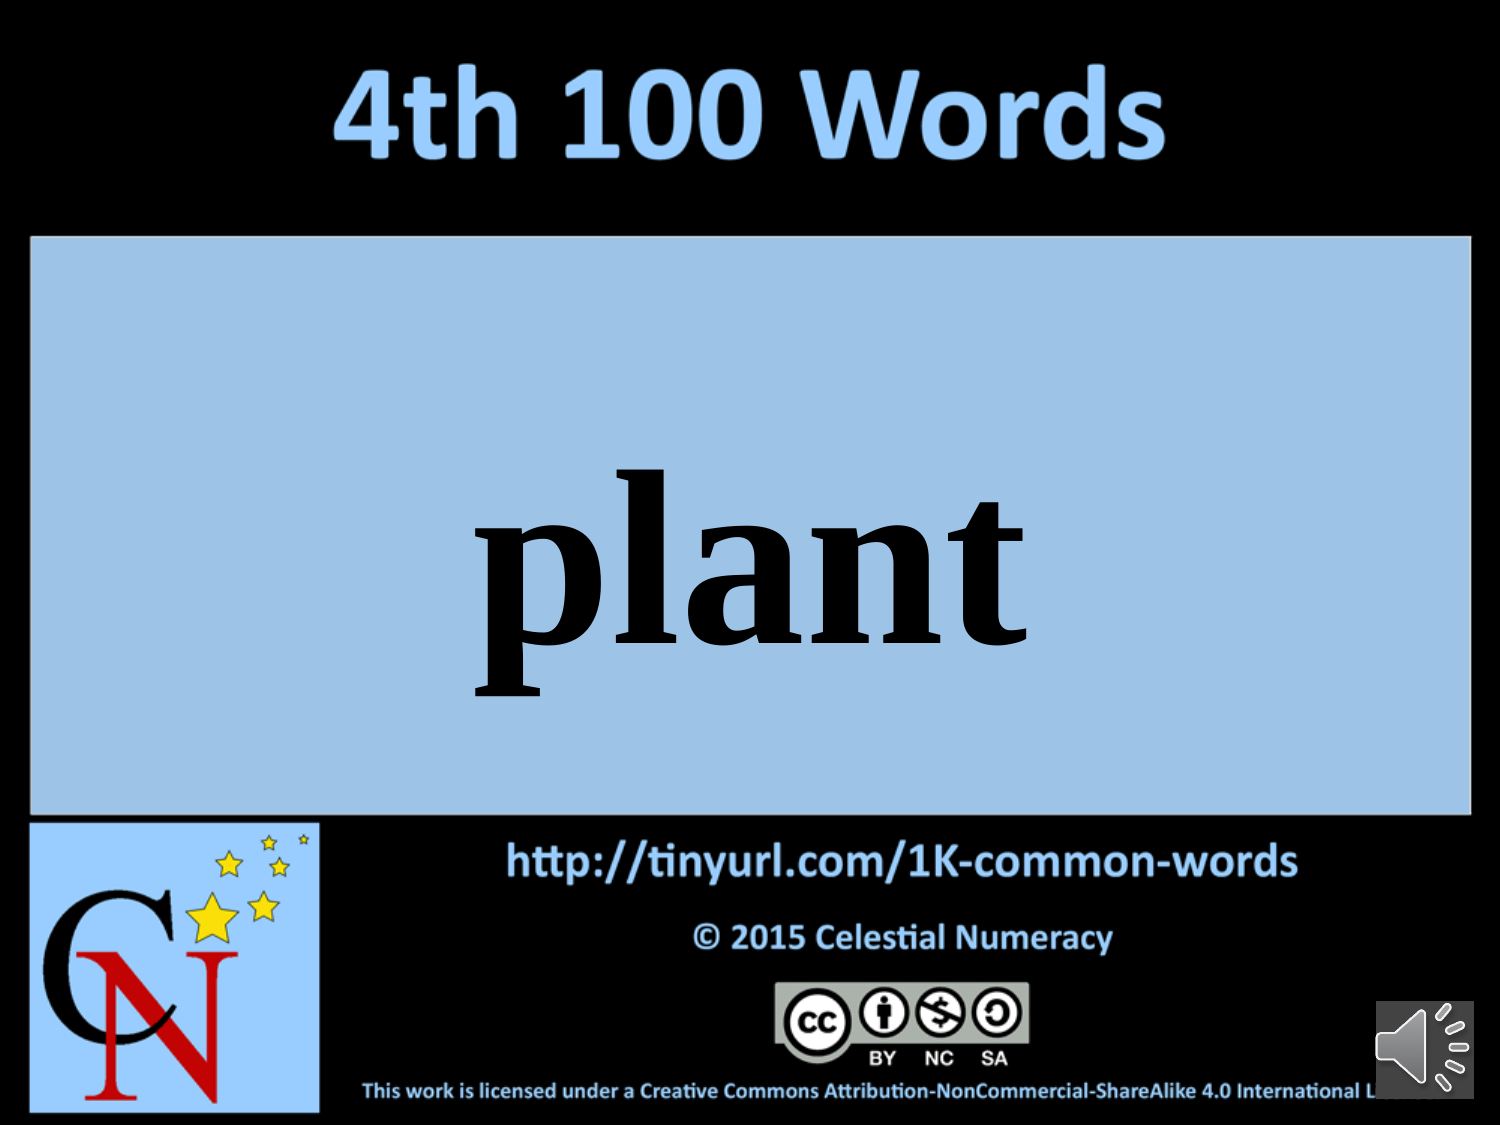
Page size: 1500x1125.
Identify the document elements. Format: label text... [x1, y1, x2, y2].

title plant [103, 453, 1397, 672]
picture [0, 0, 1500, 1125]
